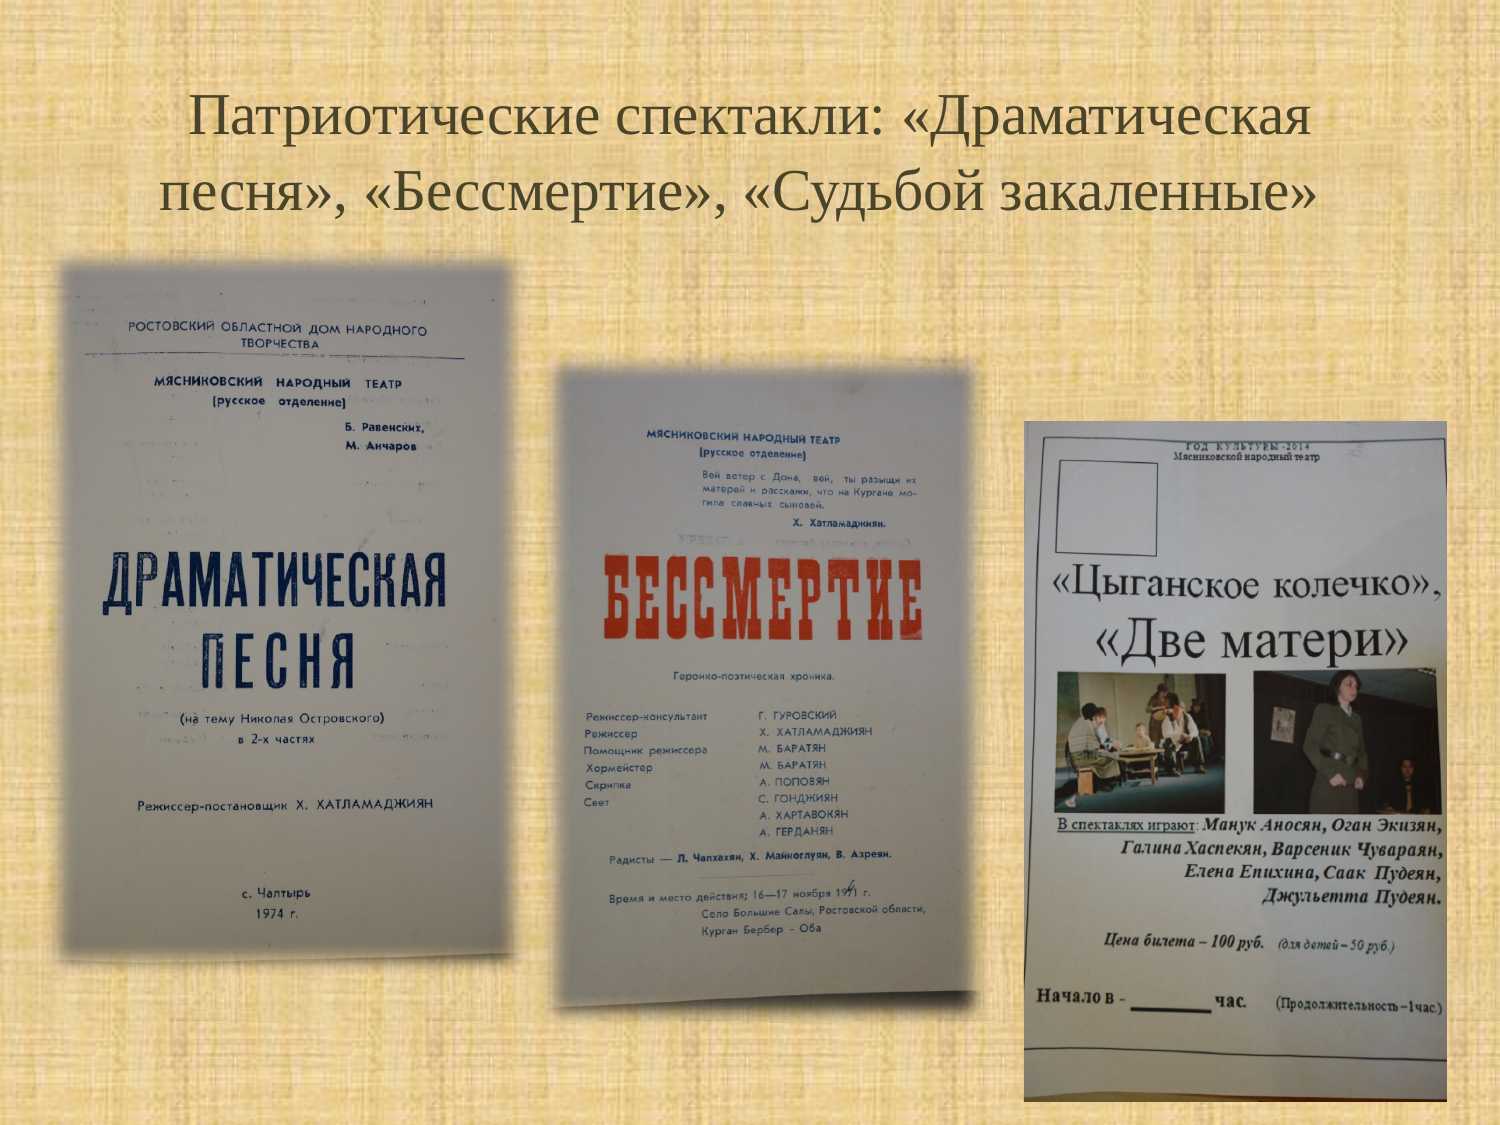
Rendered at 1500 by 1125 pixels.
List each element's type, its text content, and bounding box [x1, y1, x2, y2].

picture [0, 0, 1500, 1125]
title Патриотические спектакли: «Драматическая песня», «Бессмертие», «Судьбой закаленные» [64, 42, 1415, 231]
